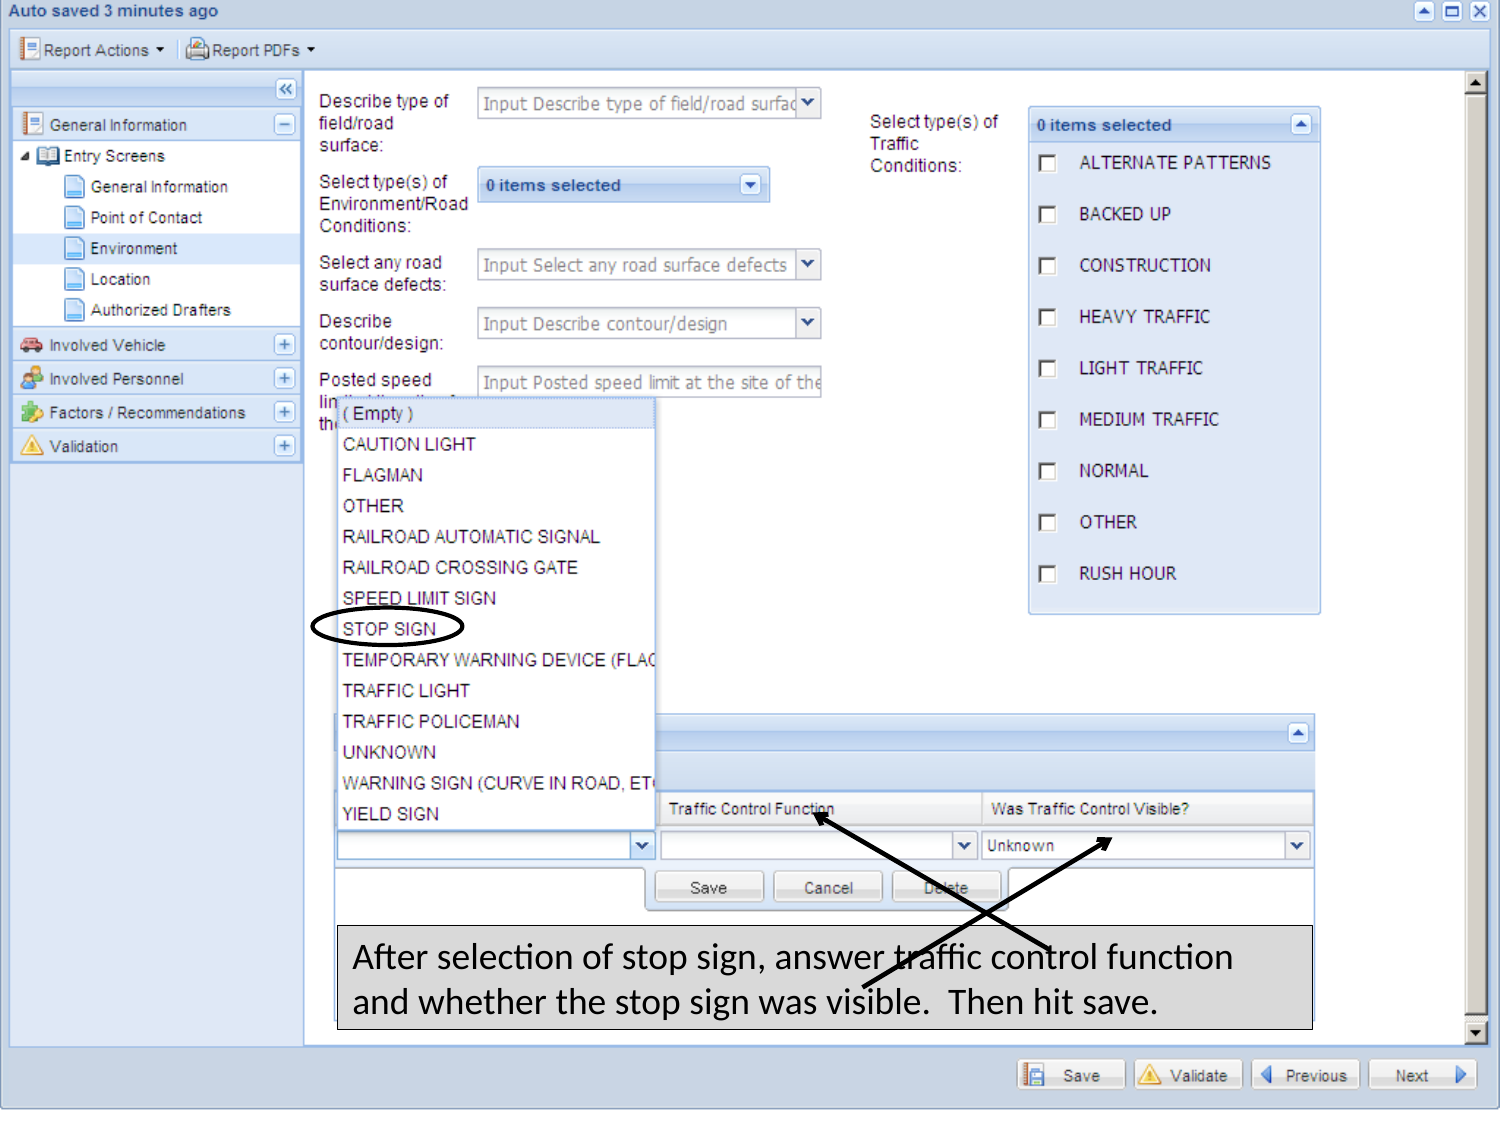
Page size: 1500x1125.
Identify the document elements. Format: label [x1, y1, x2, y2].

text_box [812, 812, 1051, 951]
text_box [862, 837, 1113, 988]
picture [0, 0, 1500, 1114]
